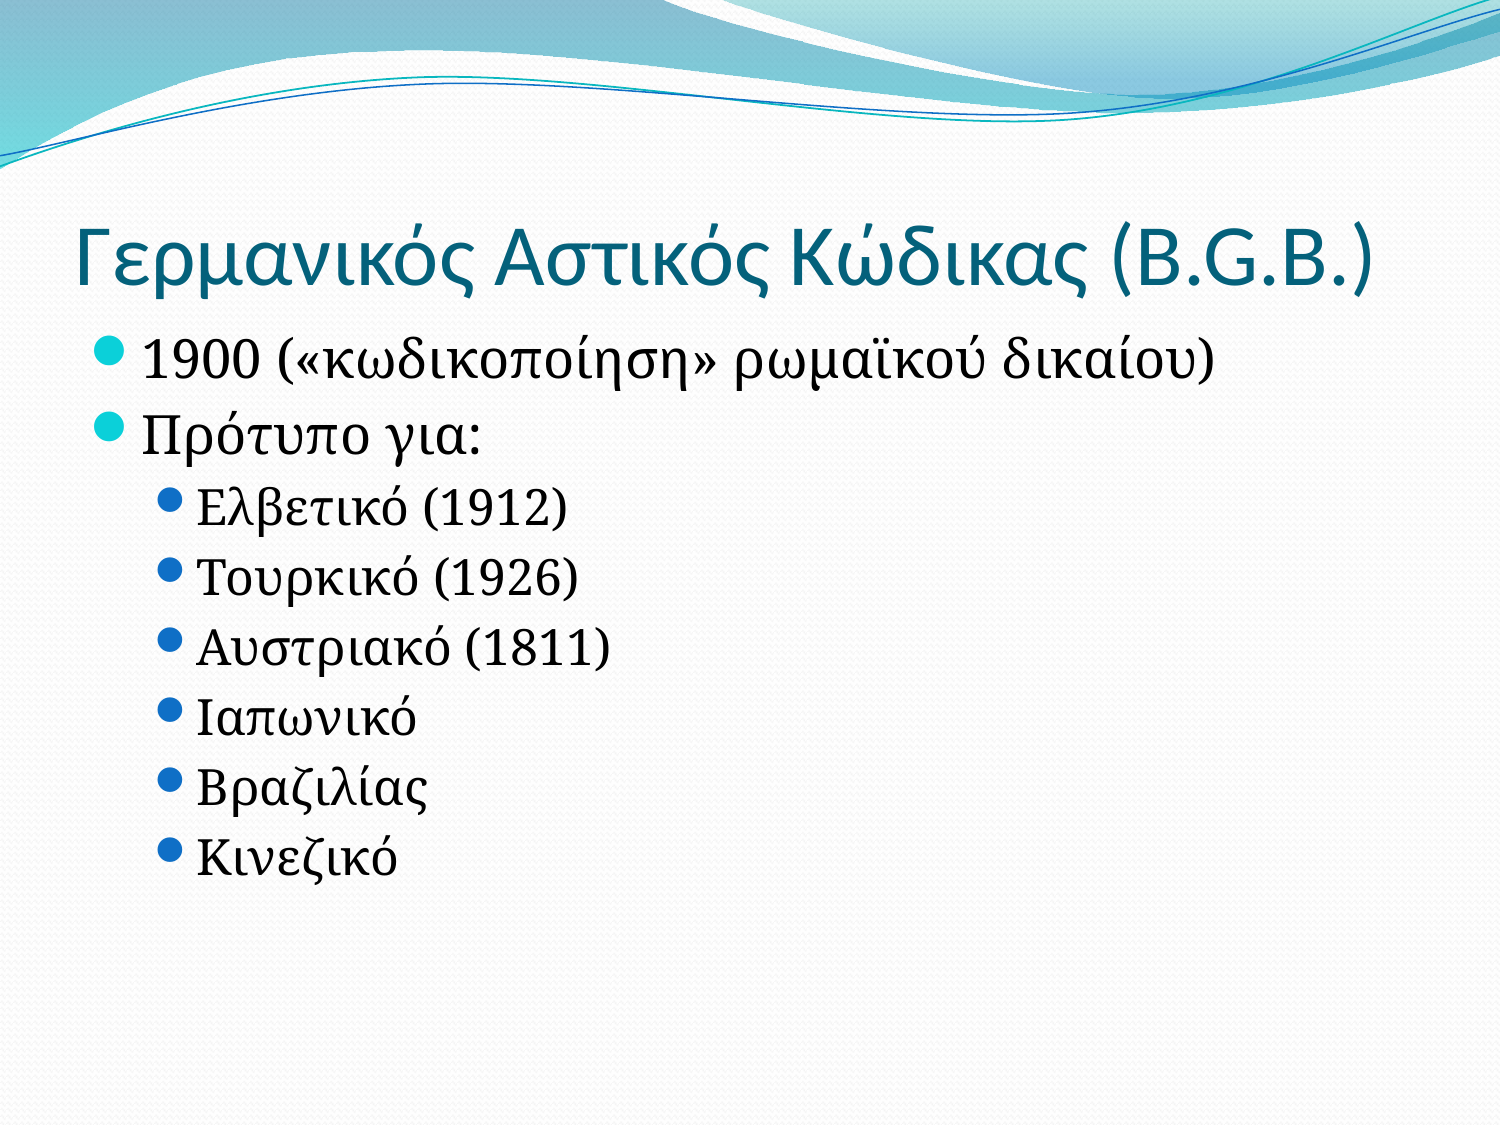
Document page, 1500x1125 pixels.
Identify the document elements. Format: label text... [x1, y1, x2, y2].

title Γερμανικός Αστικός Κώδικας (B.G.B.) [75, 115, 1425, 303]
list 1900 («κωδικοποίηση» ρωμαϊκού δικαίου) Πρότυπο για: Ελβετικό (1912) Τουρκικό (1926) Αυστριακό (1811) Ιαπωνικό Βραζιλίας Κινεζικό [75, 317, 1425, 1038]
